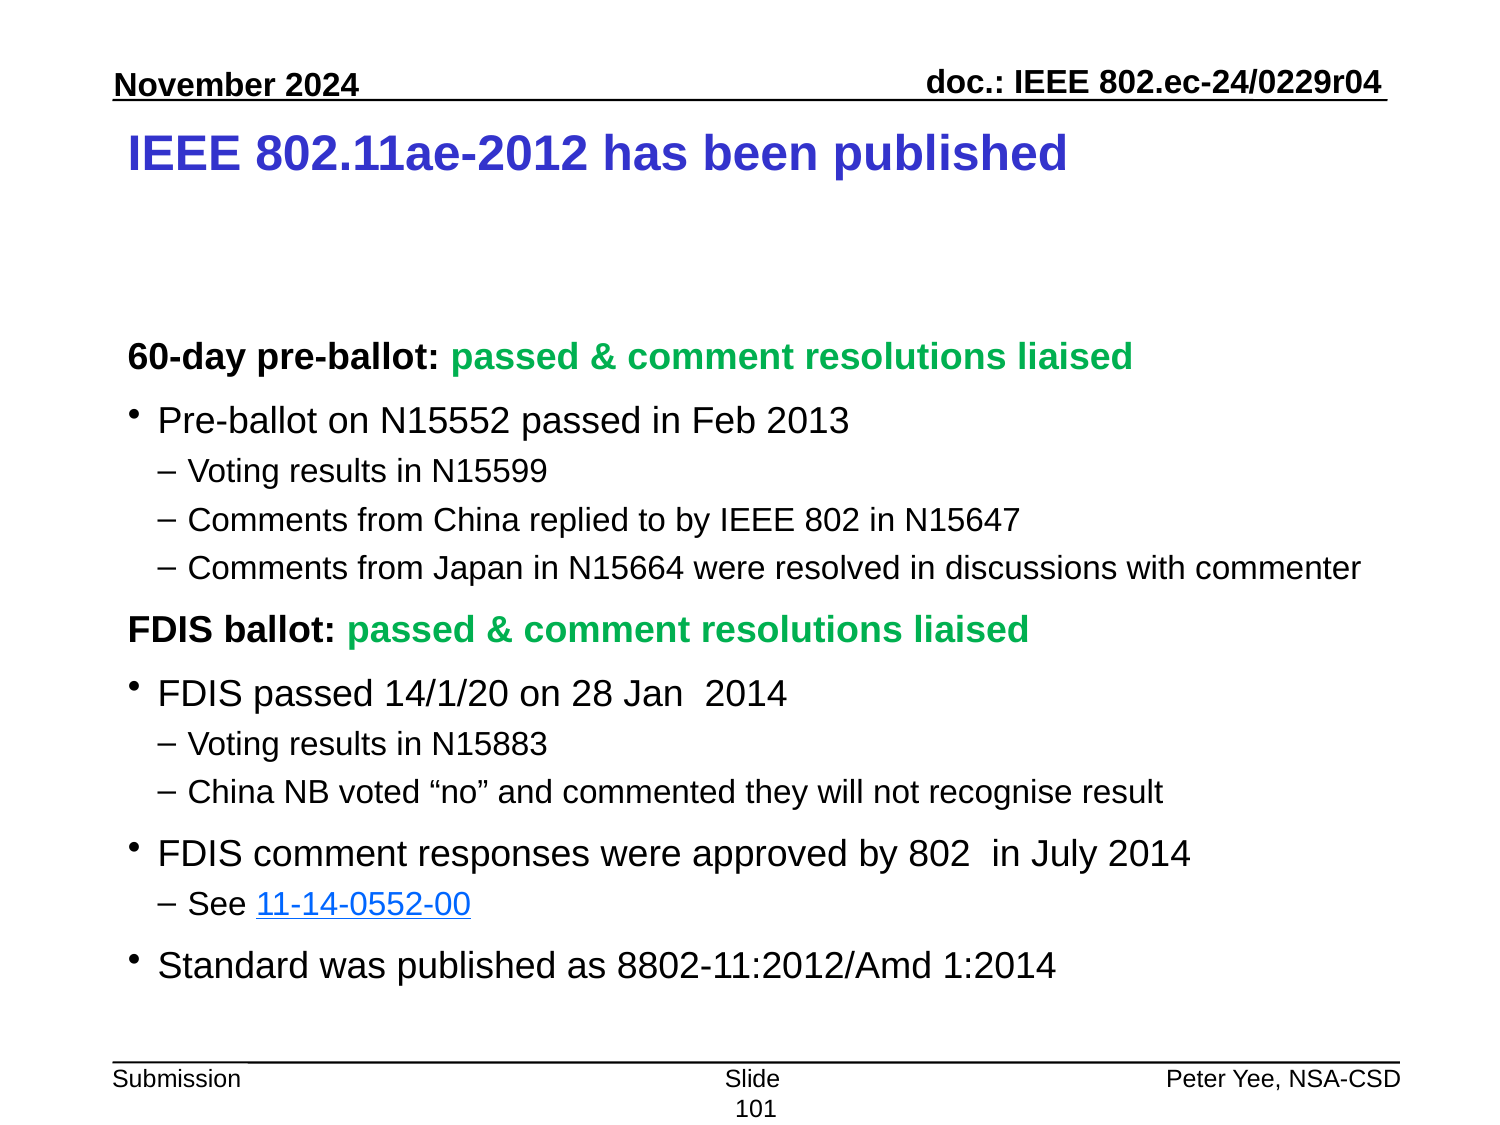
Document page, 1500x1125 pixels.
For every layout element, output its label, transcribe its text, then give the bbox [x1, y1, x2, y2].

footer Peter Yee, NSA-CSD [1164, 1061, 1402, 1093]
slide_number Slide 101 [709, 1061, 803, 1093]
list 60-day pre-ballot: passed & comment resolutions liaised Pre-ballot on N15552 passed in Feb 2013 Voting results in N15599 Comments from China replied to by IEEE 802 in N15647 Comments from Japan in N15664 were resolved in discussions with commenter FDIS ballot: passed & comment resolutions liaised FDIS passed 14/1/20 on 28 Jan 2014 Voting results in N15883 China NB voted “no” and commented they will not recognise result FDIS comment responses were approved by 802 in July 2014 See 11-14-0552-00 Standard was published as 8802-11:2012/Amd 1:2014 [112, 324, 1388, 1000]
title IEEE 802.11ae-2012 has been published [112, 112, 1475, 288]
